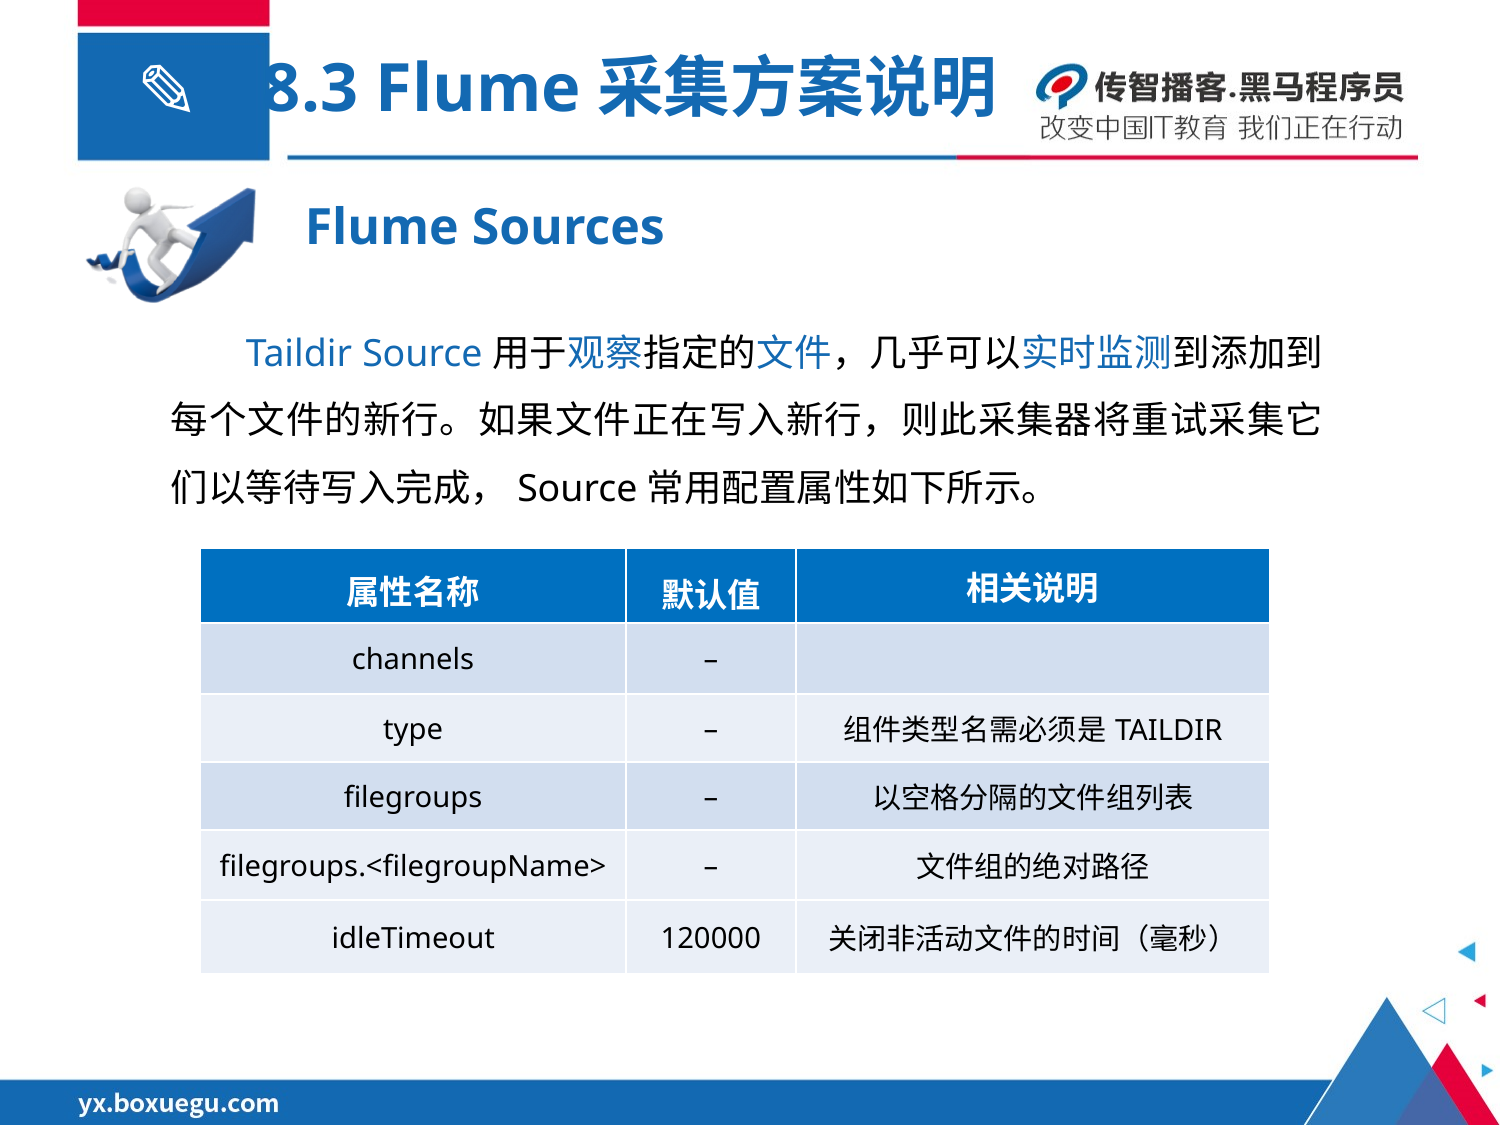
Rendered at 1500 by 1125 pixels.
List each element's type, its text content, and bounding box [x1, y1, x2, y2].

table_header 属性名称 [201, 549, 625, 622]
table_header 相关说明 [797, 549, 1269, 622]
table_cell filegroups.<filegroupName> [201, 831, 625, 899]
picture [0, 0, 1500, 158]
table_cell – [627, 624, 795, 693]
text_box [0, 158, 1500, 289]
table_cell 以空格分隔的文件组列表 [797, 763, 1269, 829]
table_cell 文件组的绝对路径 [797, 831, 1269, 899]
table_cell – [627, 831, 795, 899]
table_cell type [201, 695, 625, 761]
table_cell – [627, 763, 795, 829]
text_box 8.3 Flume采集方案说明 [41, 22, 1155, 148]
text_box Taildir Source用于观察指定的文件，几乎可以实时监测到添加到每个文件的新行。如果文件正在写入新行，则此采集器将重试采集它们以等待写入完成，Source常用配置属性如下所示。 [156, 299, 1338, 517]
table_cell – [627, 695, 795, 761]
table_cell idleTimeout [201, 901, 625, 973]
table_cell 关闭非活动文件的时间（毫秒） [797, 901, 1269, 973]
table_cell filegroups [201, 763, 625, 829]
text_box Flume Sources [289, 187, 680, 263]
table_cell 120000 [627, 901, 795, 973]
table_cell 组件类型名需必须是TAILDIR [797, 695, 1269, 761]
text_box [284, 293, 1356, 361]
table_cell channels [201, 624, 625, 693]
table_header 默认值 [627, 549, 795, 622]
picture [0, 159, 1500, 1125]
table_cell [797, 624, 1269, 693]
